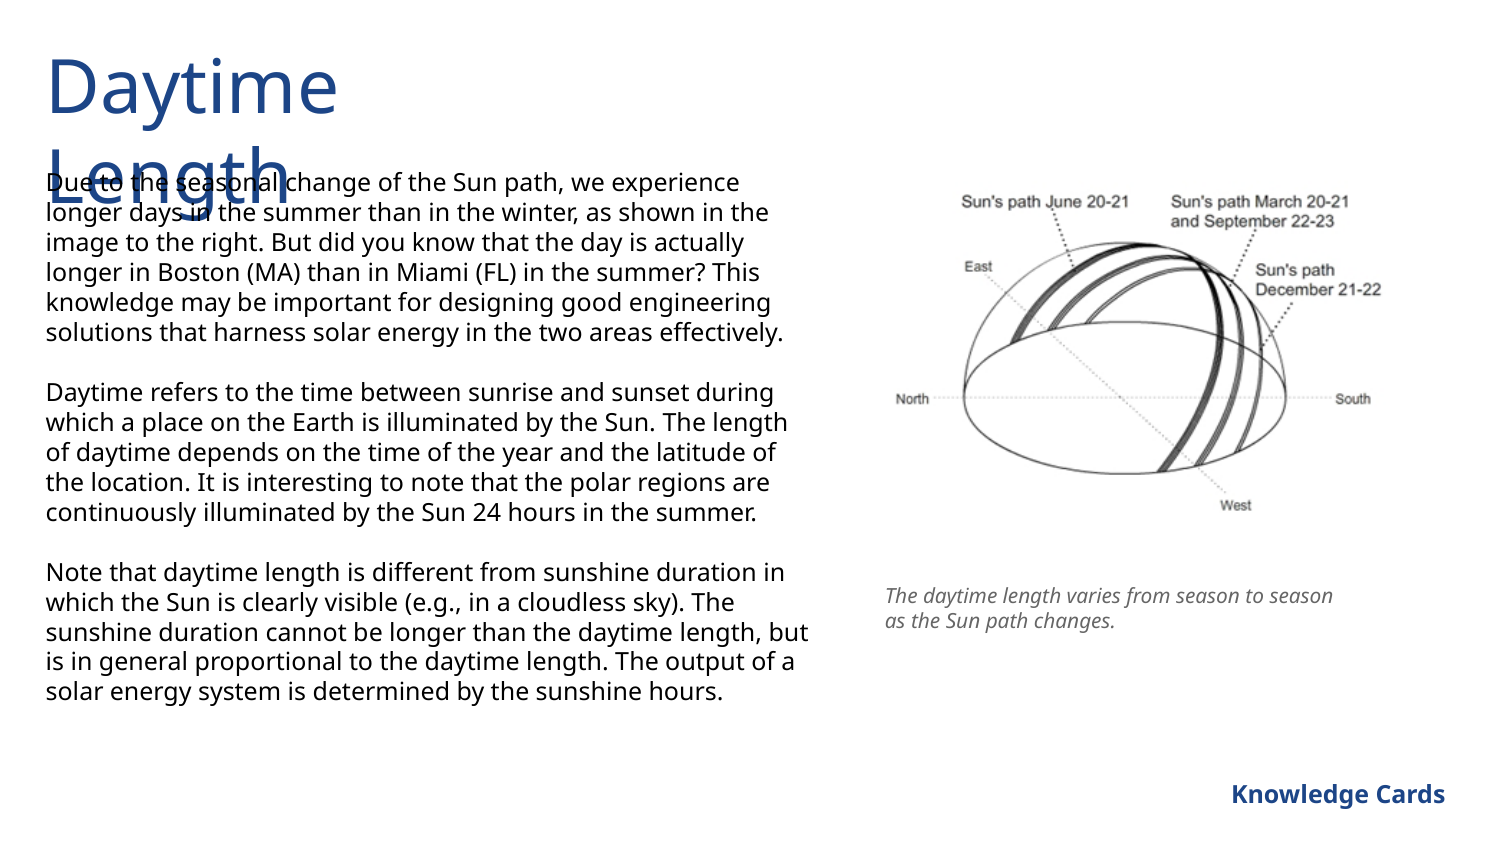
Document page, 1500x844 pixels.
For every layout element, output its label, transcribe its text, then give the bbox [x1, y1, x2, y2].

picture [881, 163, 1388, 544]
text_box Due to the seasonal change of the Sun path, we experience longer days in the summer than in the winter, as shown in the image to the right. But did you know that the day is actually longer in Boston (MA) than in Miami (FL) in the summer? This knowledge may be important for designing good engineering solutions that harness solar energy in the two areas effectively. Daytime refers to the time between sunrise and sunset during which a place on the Earth is illuminated by the Sun. The length of daytime depends on the time of the year and the latitude of the location. It is interesting to note that the polar regions are continuously illuminated by the Sun 24 hours in the summer. Note that daytime length is different from sunshine duration in which the Sun is clearly visible (e.g., in a cloudless sky). The sunshine duration cannot be longer than the daytime length, but is in general proportional to the daytime length. The output of a solar energy system is determined by the sunshine hours. [30, 151, 828, 761]
text_box Daytime Length [30, 23, 606, 138]
text_box Knowledge Cards [1210, 760, 1467, 824]
text_box The daytime length varies from season to season as the Sun path changes. [869, 567, 1368, 652]
